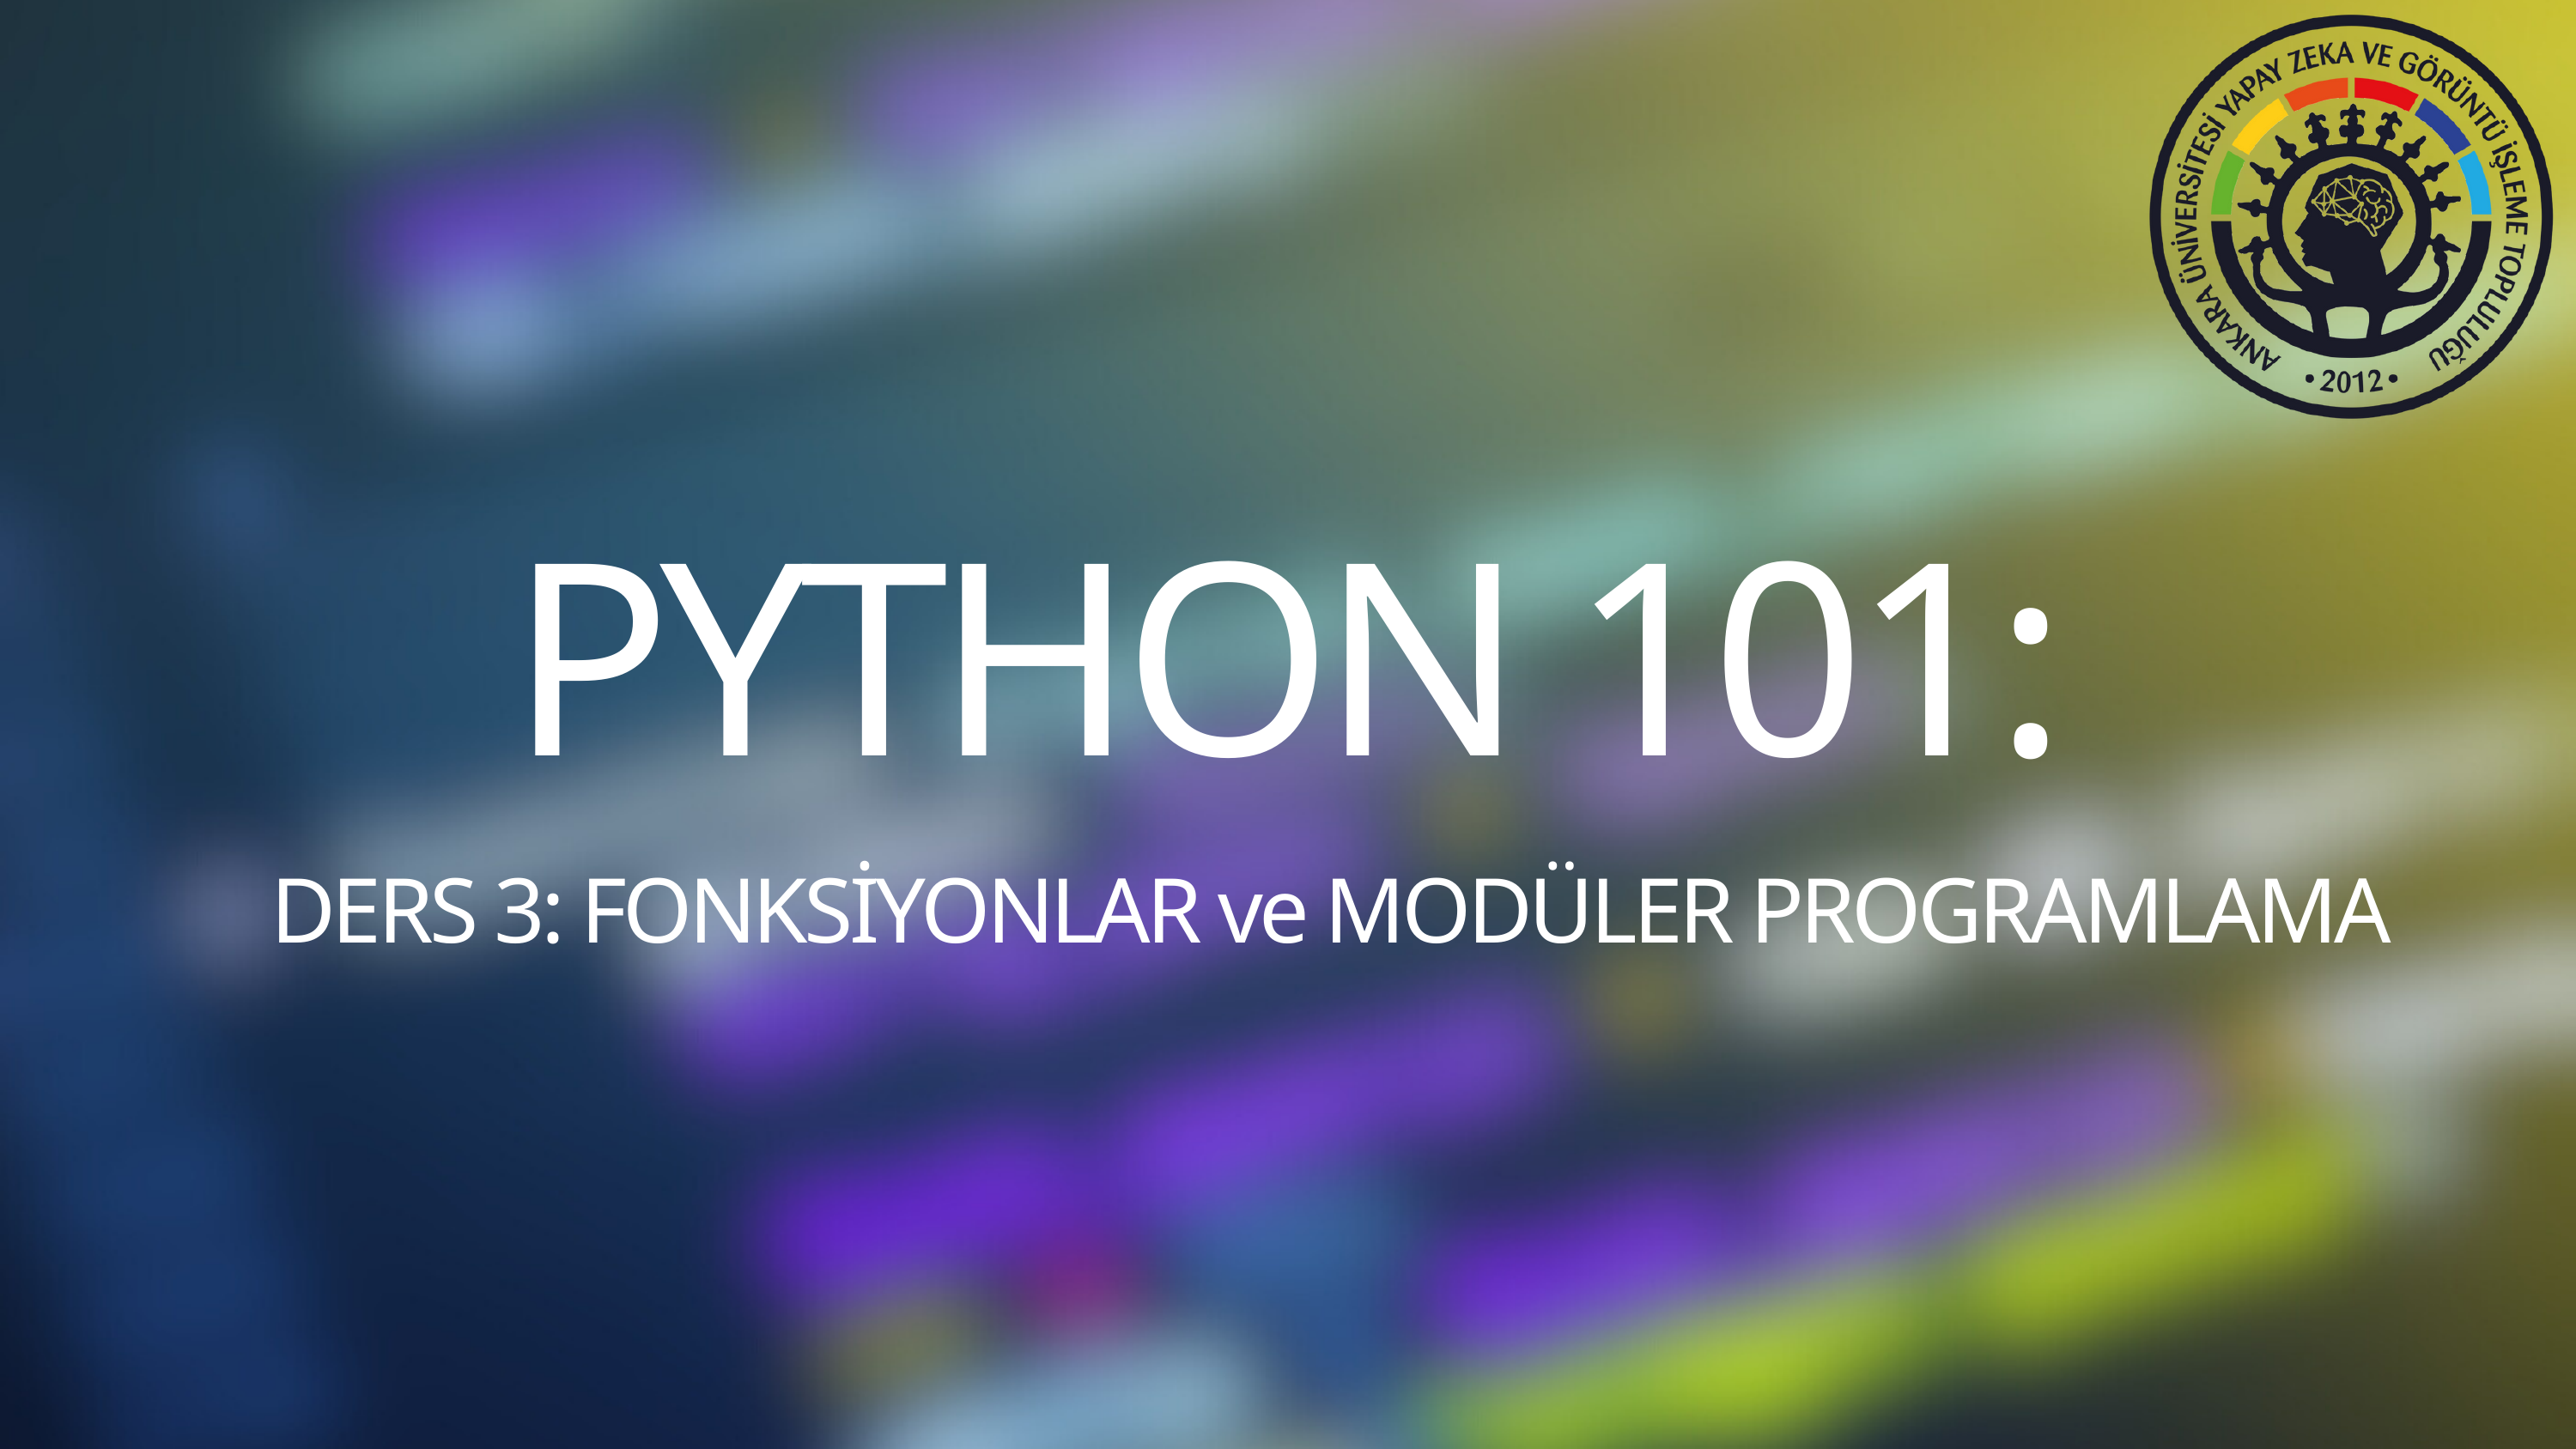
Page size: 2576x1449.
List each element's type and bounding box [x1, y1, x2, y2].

text_box [2004, 0, 2576, 450]
text_box [0, 0, 2576, 1449]
